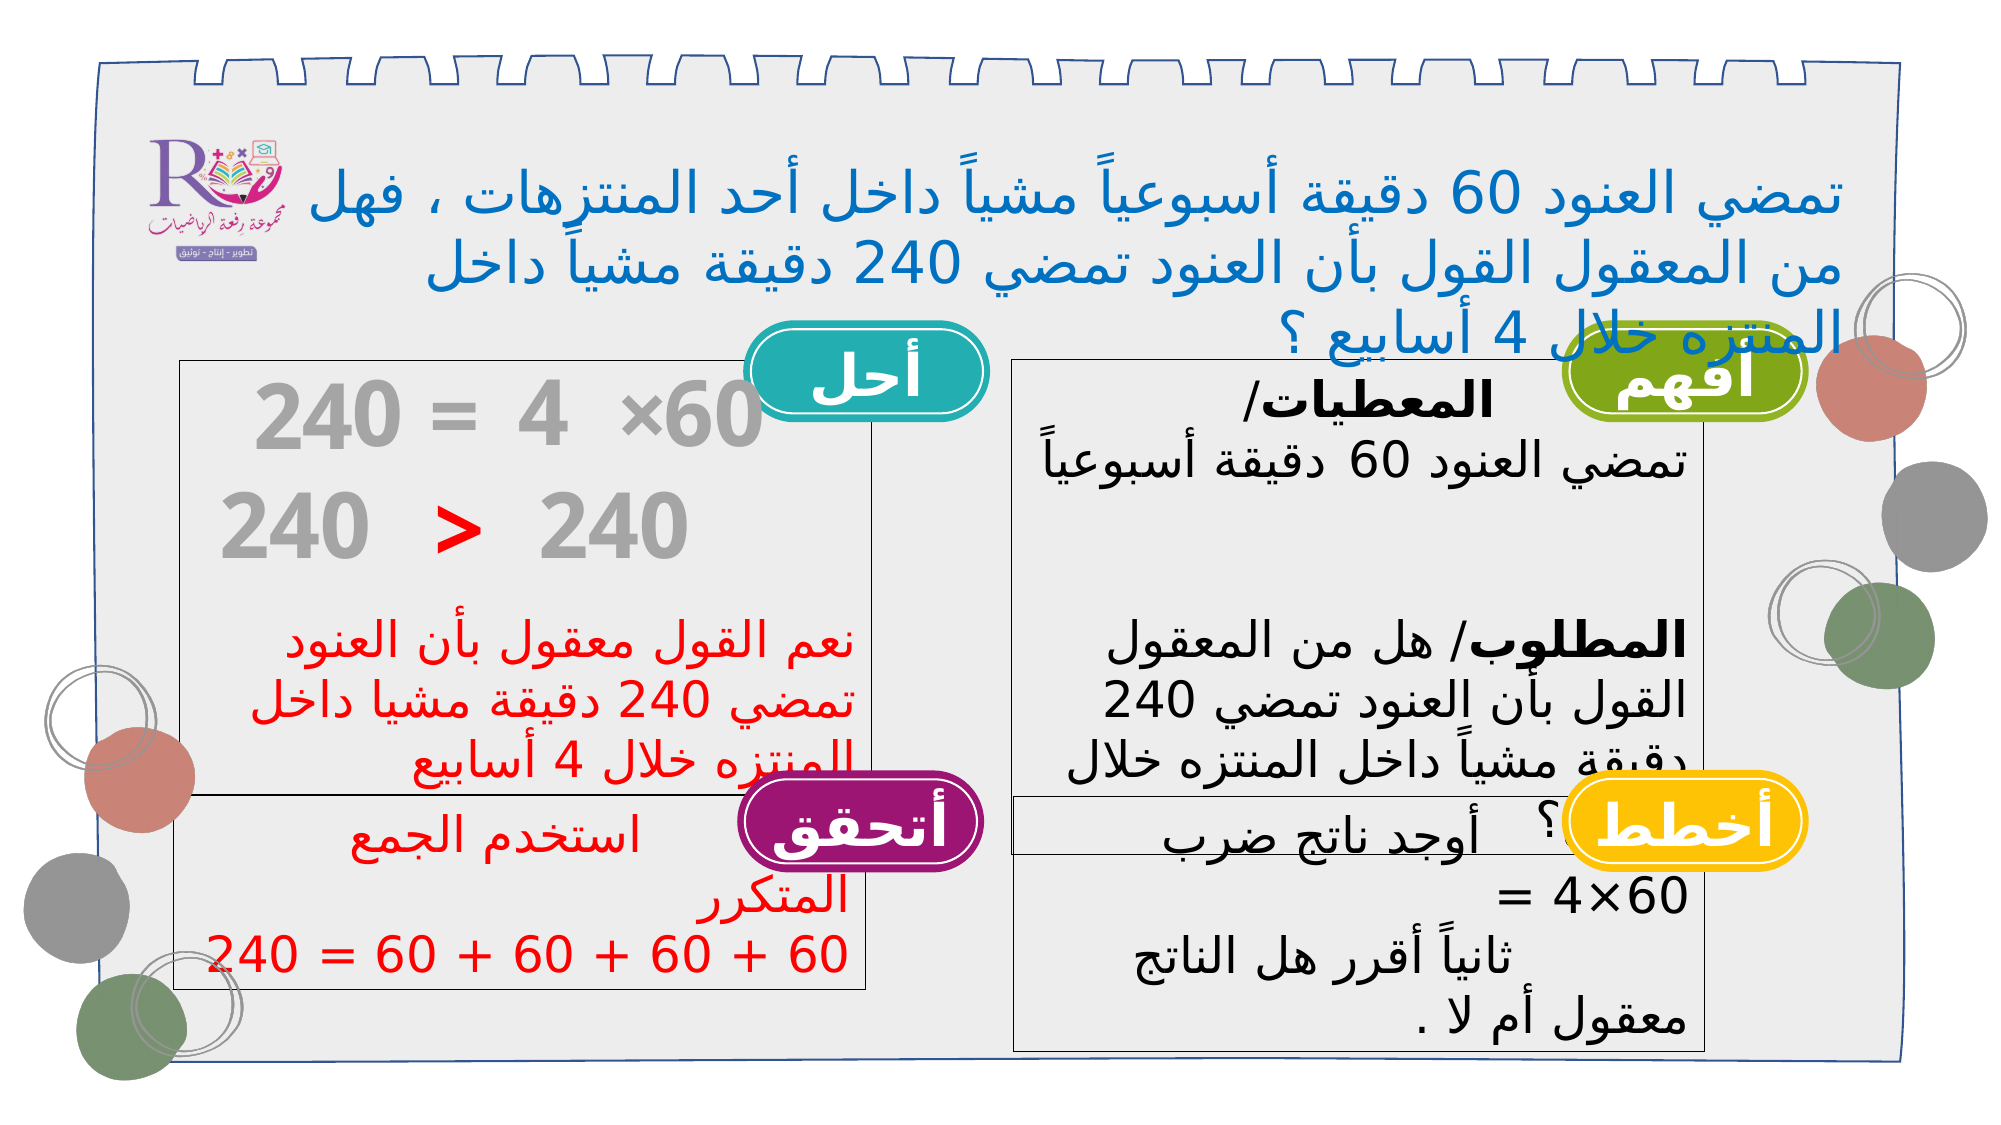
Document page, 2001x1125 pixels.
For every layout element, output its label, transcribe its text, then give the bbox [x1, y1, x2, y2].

text_box 4 [504, 346, 586, 472]
text_box < [418, 461, 501, 587]
text_box المعطيات/ تمضي العنود 60 دقيقة أسبوعياً المطلوب/ هل من المعقول القول بأن العنود تمضي 240 دقيقة مشياً داخل المنتزه خلال أسبوع؟ [1011, 373, 1704, 855]
text_box تمضي العنود 60 دقيقة أسبوعياً مشياً داخل أحد المنتزهات ، فهل من المعقول القول بأن العنود تمضي 240 دقيقة مشياً داخل المنتزه خلال 4 أسابيع ؟ [270, 147, 1860, 373]
text_box أوجد ناتج ضرب 60×4 = ثانياً أقرر هل الناتج معقول أم لا . [1013, 796, 1705, 1052]
text_box × [601, 346, 685, 459]
text_box [344, 373, 1906, 1063]
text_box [1561, 320, 1809, 423]
text_box 0 [337, 347, 419, 473]
picture [109, 103, 324, 274]
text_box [1561, 769, 1809, 872]
text_box = [419, 347, 496, 461]
text_box 24 [238, 350, 370, 459]
text_box 60 [685, 347, 781, 473]
picture [1667, 208, 2000, 753]
text_box [91, 54, 1902, 600]
text_box 240 [204, 459, 387, 585]
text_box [743, 320, 991, 423]
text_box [737, 770, 985, 873]
text_box نعم القول معقول بأن العنود تمضي 240 دقيقة مشيا داخل المنتزه خلال 4 أسابيع [179, 360, 872, 794]
text_box استخدم الجمع المتكرر 60 + 60 + 60 + 60 = 240 [344, 794, 866, 990]
text_box 240 [523, 459, 706, 585]
picture [0, 600, 344, 1125]
